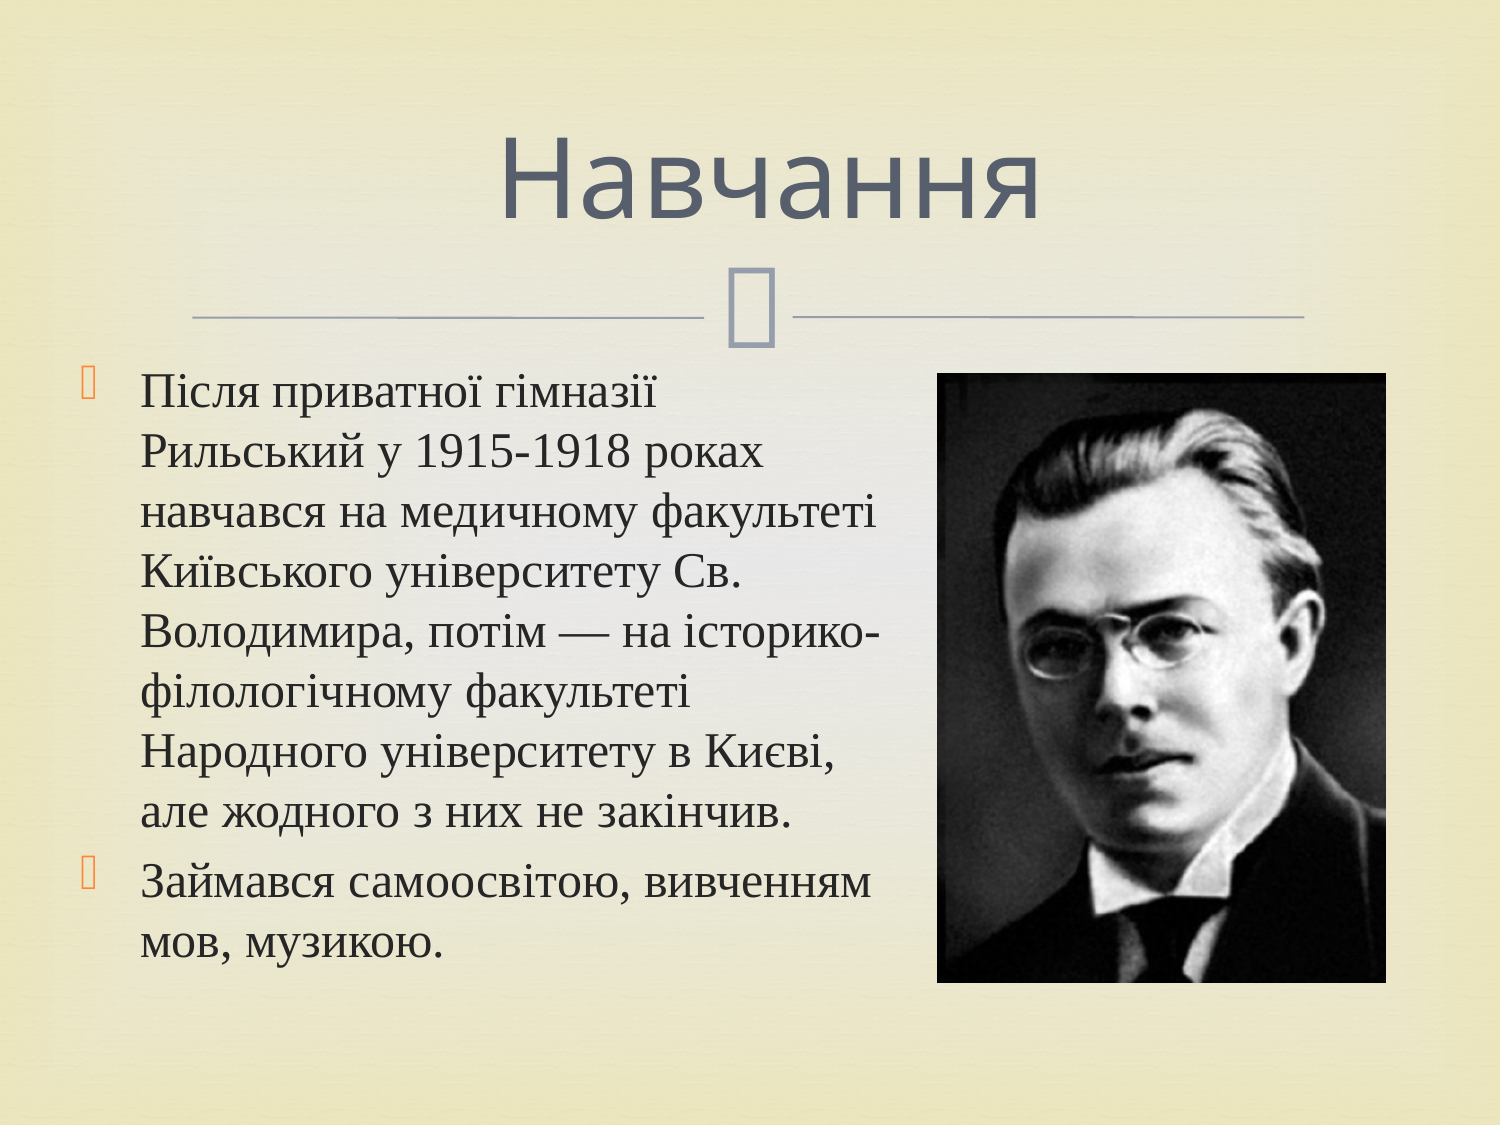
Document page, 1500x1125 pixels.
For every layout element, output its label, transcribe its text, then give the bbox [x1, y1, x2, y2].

list Після приватної гімназії Рильський у 1915-1918 роках навчався на медичному факультеті Київського університету Св. Володимира, потім — на історико-філологічному факультеті Народного університету в Києві, але жодного з них не закінчив. Займався самоосвітою, вивченням мов, музикою. [64, 349, 904, 1071]
text_box Навчання [134, 87, 1407, 260]
picture [937, 372, 1386, 984]
